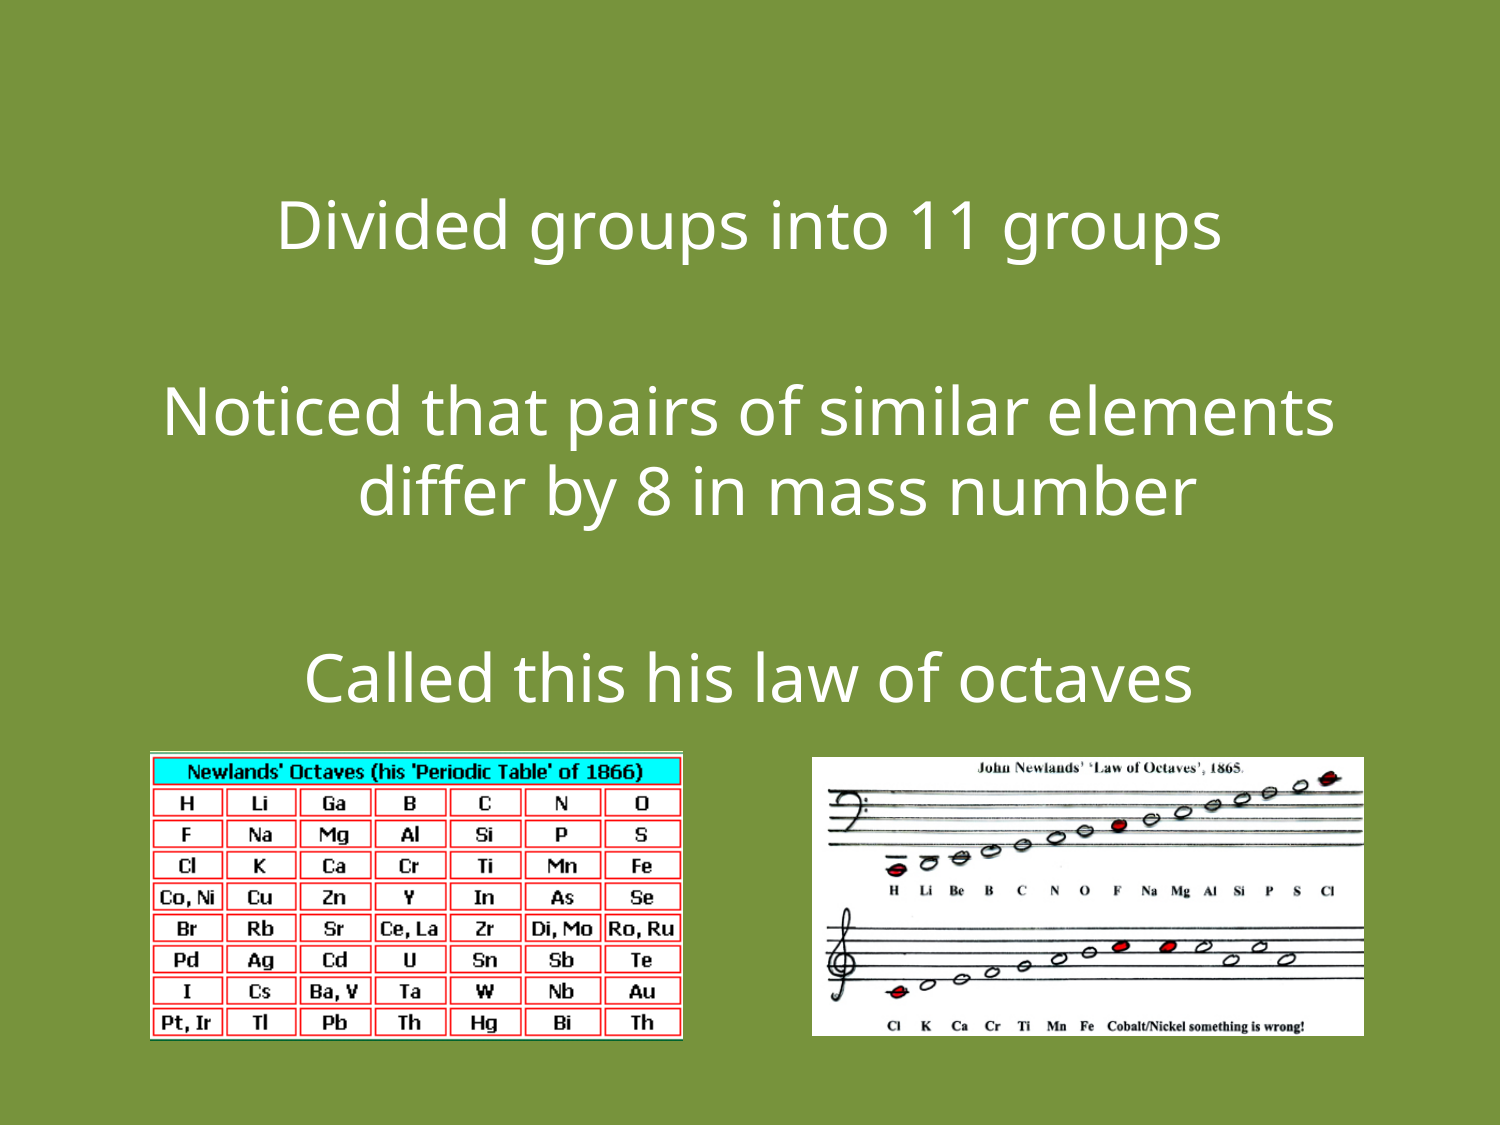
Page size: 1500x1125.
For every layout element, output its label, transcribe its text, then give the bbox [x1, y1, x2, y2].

list Divided groups into 11 groups Noticed that pairs of similar elements differ by 8 in mass number Called this his law of octaves [75, 174, 1425, 1005]
picture [812, 756, 1365, 1036]
picture [149, 751, 683, 1042]
